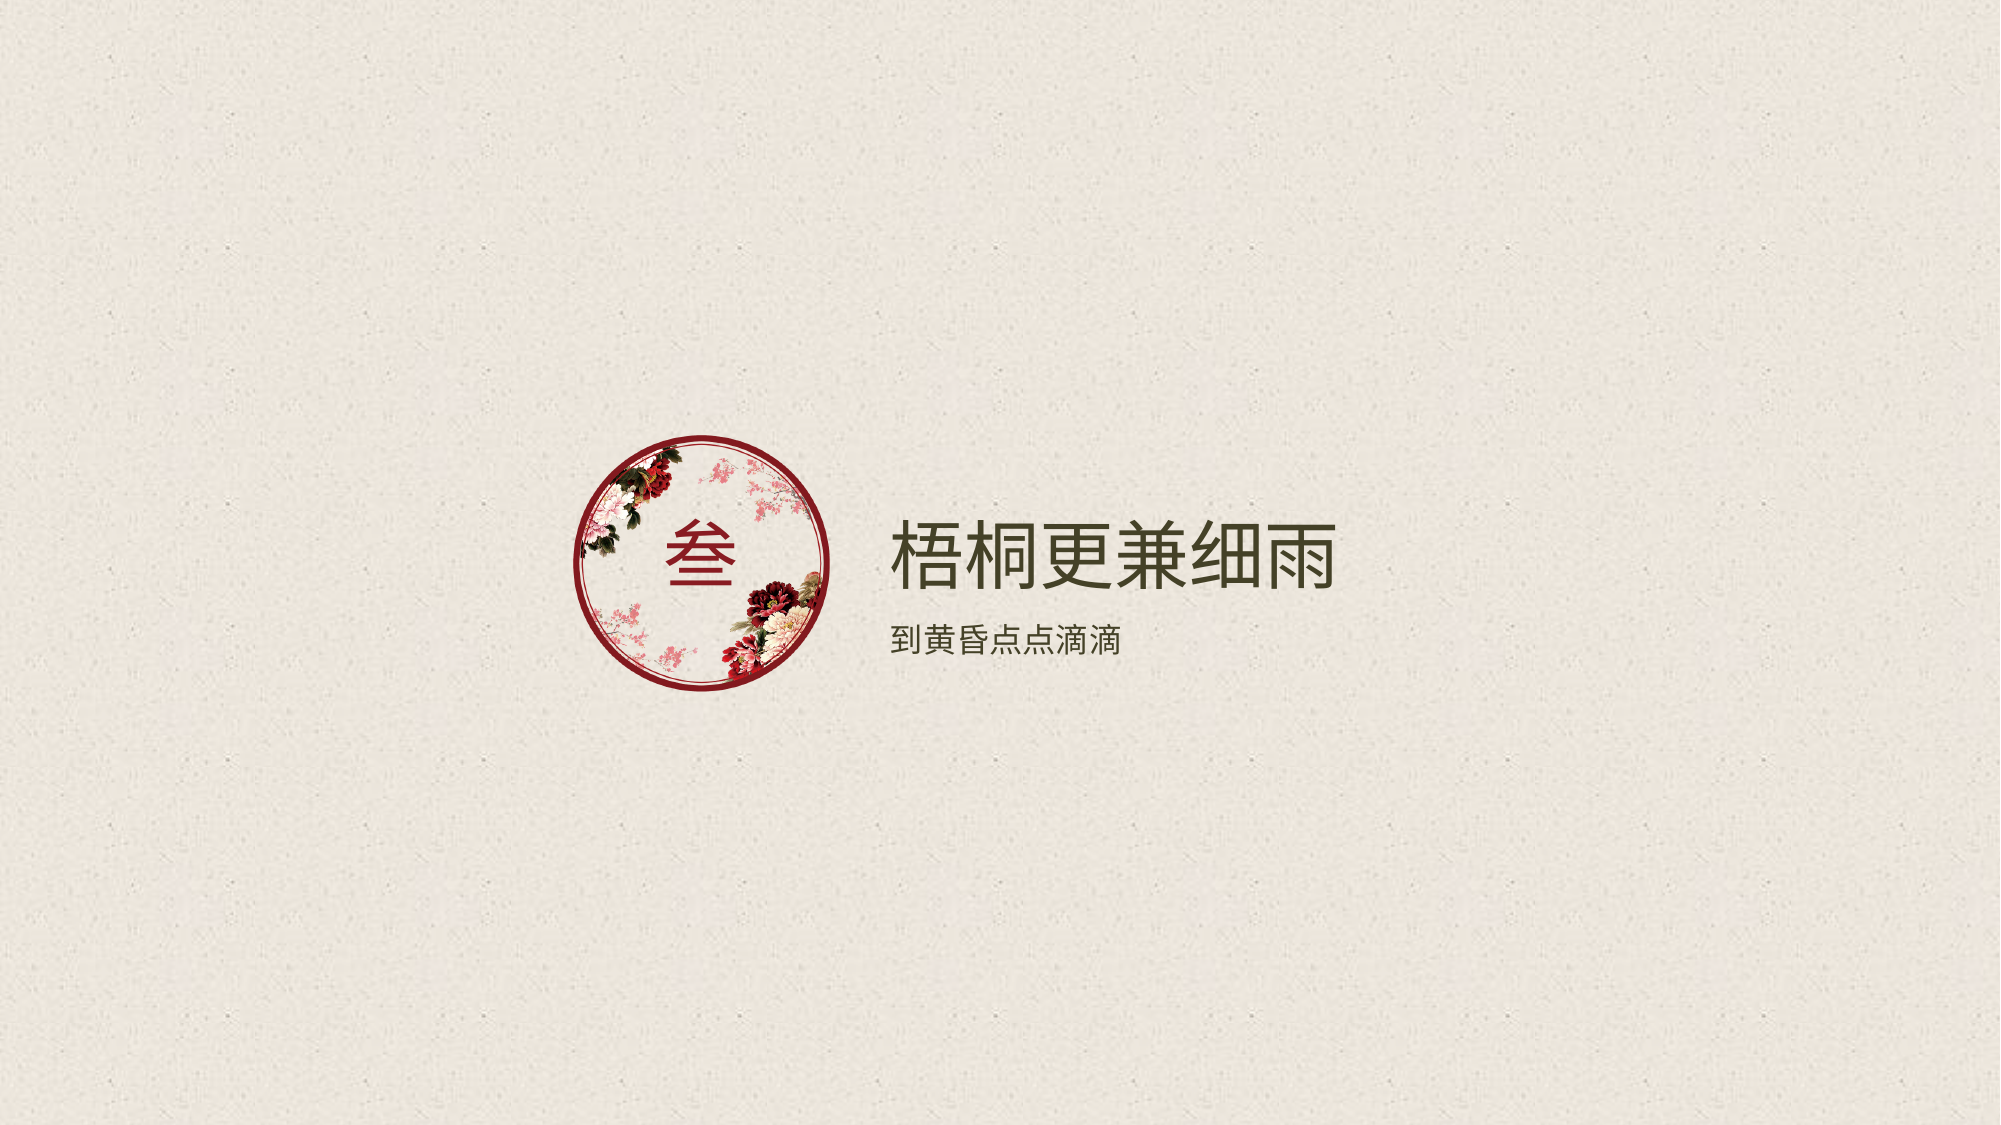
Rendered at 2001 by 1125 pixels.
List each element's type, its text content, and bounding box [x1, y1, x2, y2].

picture [552, 425, 836, 700]
text_box 梧桐更兼细雨 到黄昏点点滴滴 [874, 456, 1550, 667]
